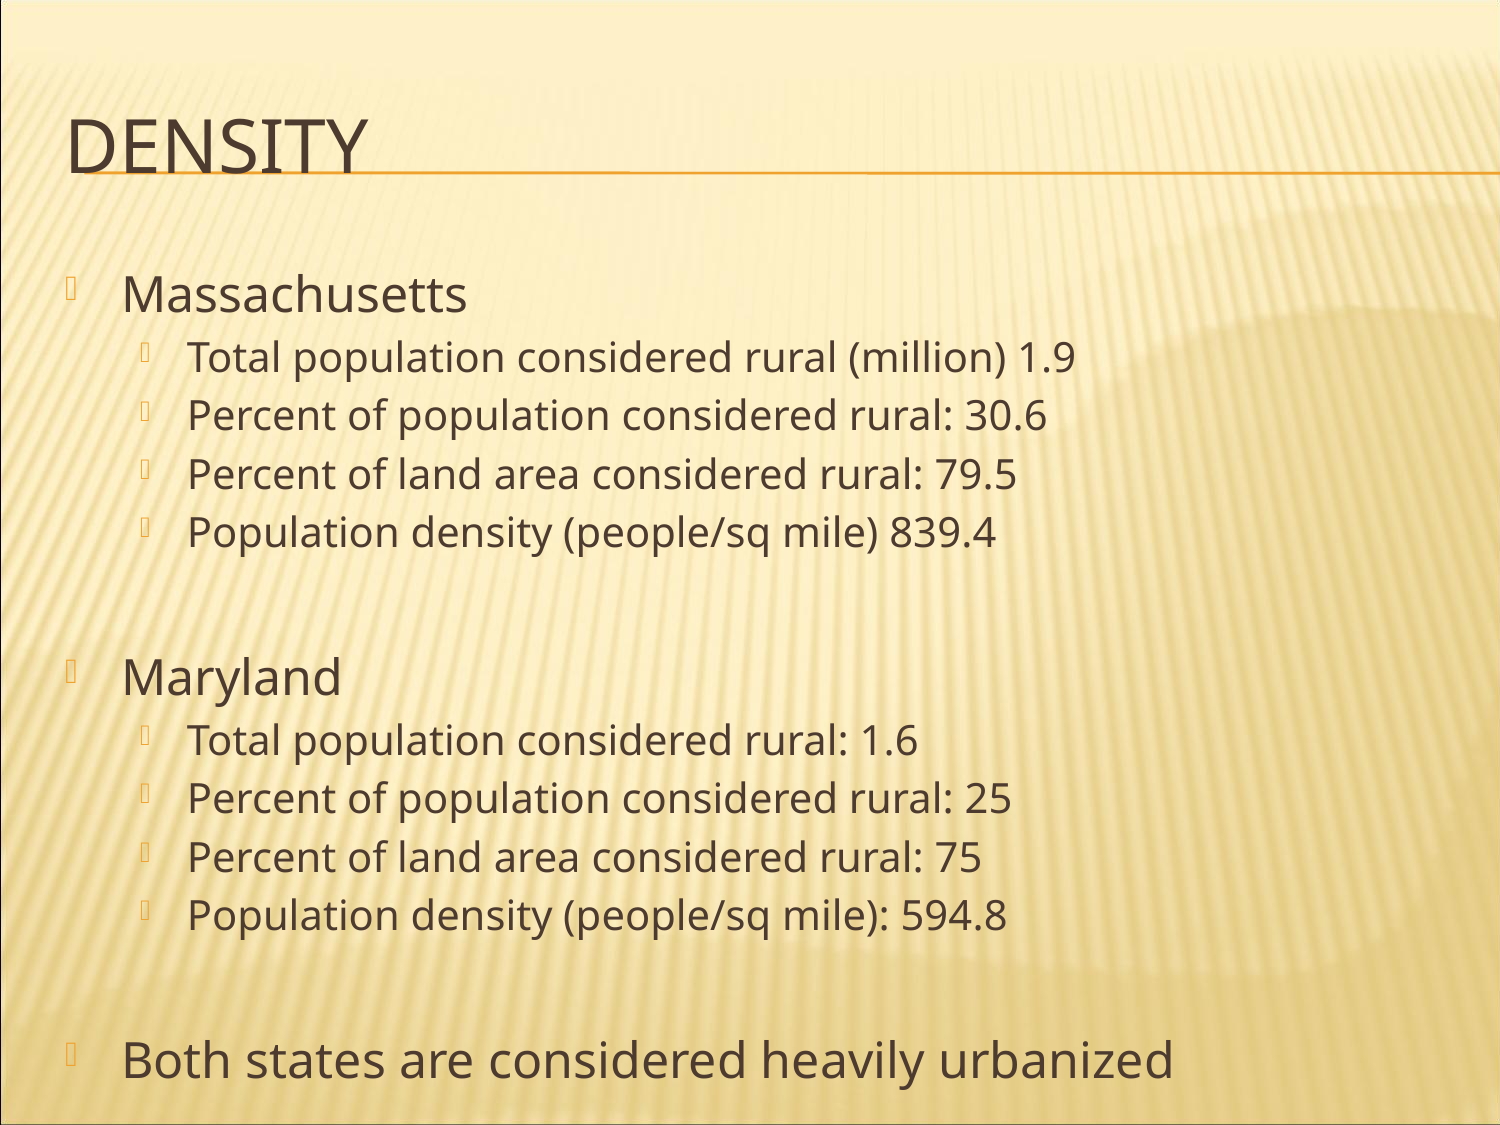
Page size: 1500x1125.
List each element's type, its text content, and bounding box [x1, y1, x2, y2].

title Density [50, 75, 1475, 213]
list Massachusetts Total population considered rural (million) 1.9 Percent of population considered rural: 30.6 Percent of land area considered rural: 79.5 Population density (people/sq mile) 839.4 Maryland Total population considered rural: 1.6 Percent of population considered rural: 25 Percent of land area considered rural: 75 Population density (people/sq mile): 594.8 Both states are considered heavily urbanized [49, 254, 1476, 998]
picture [0, 0, 1500, 1125]
